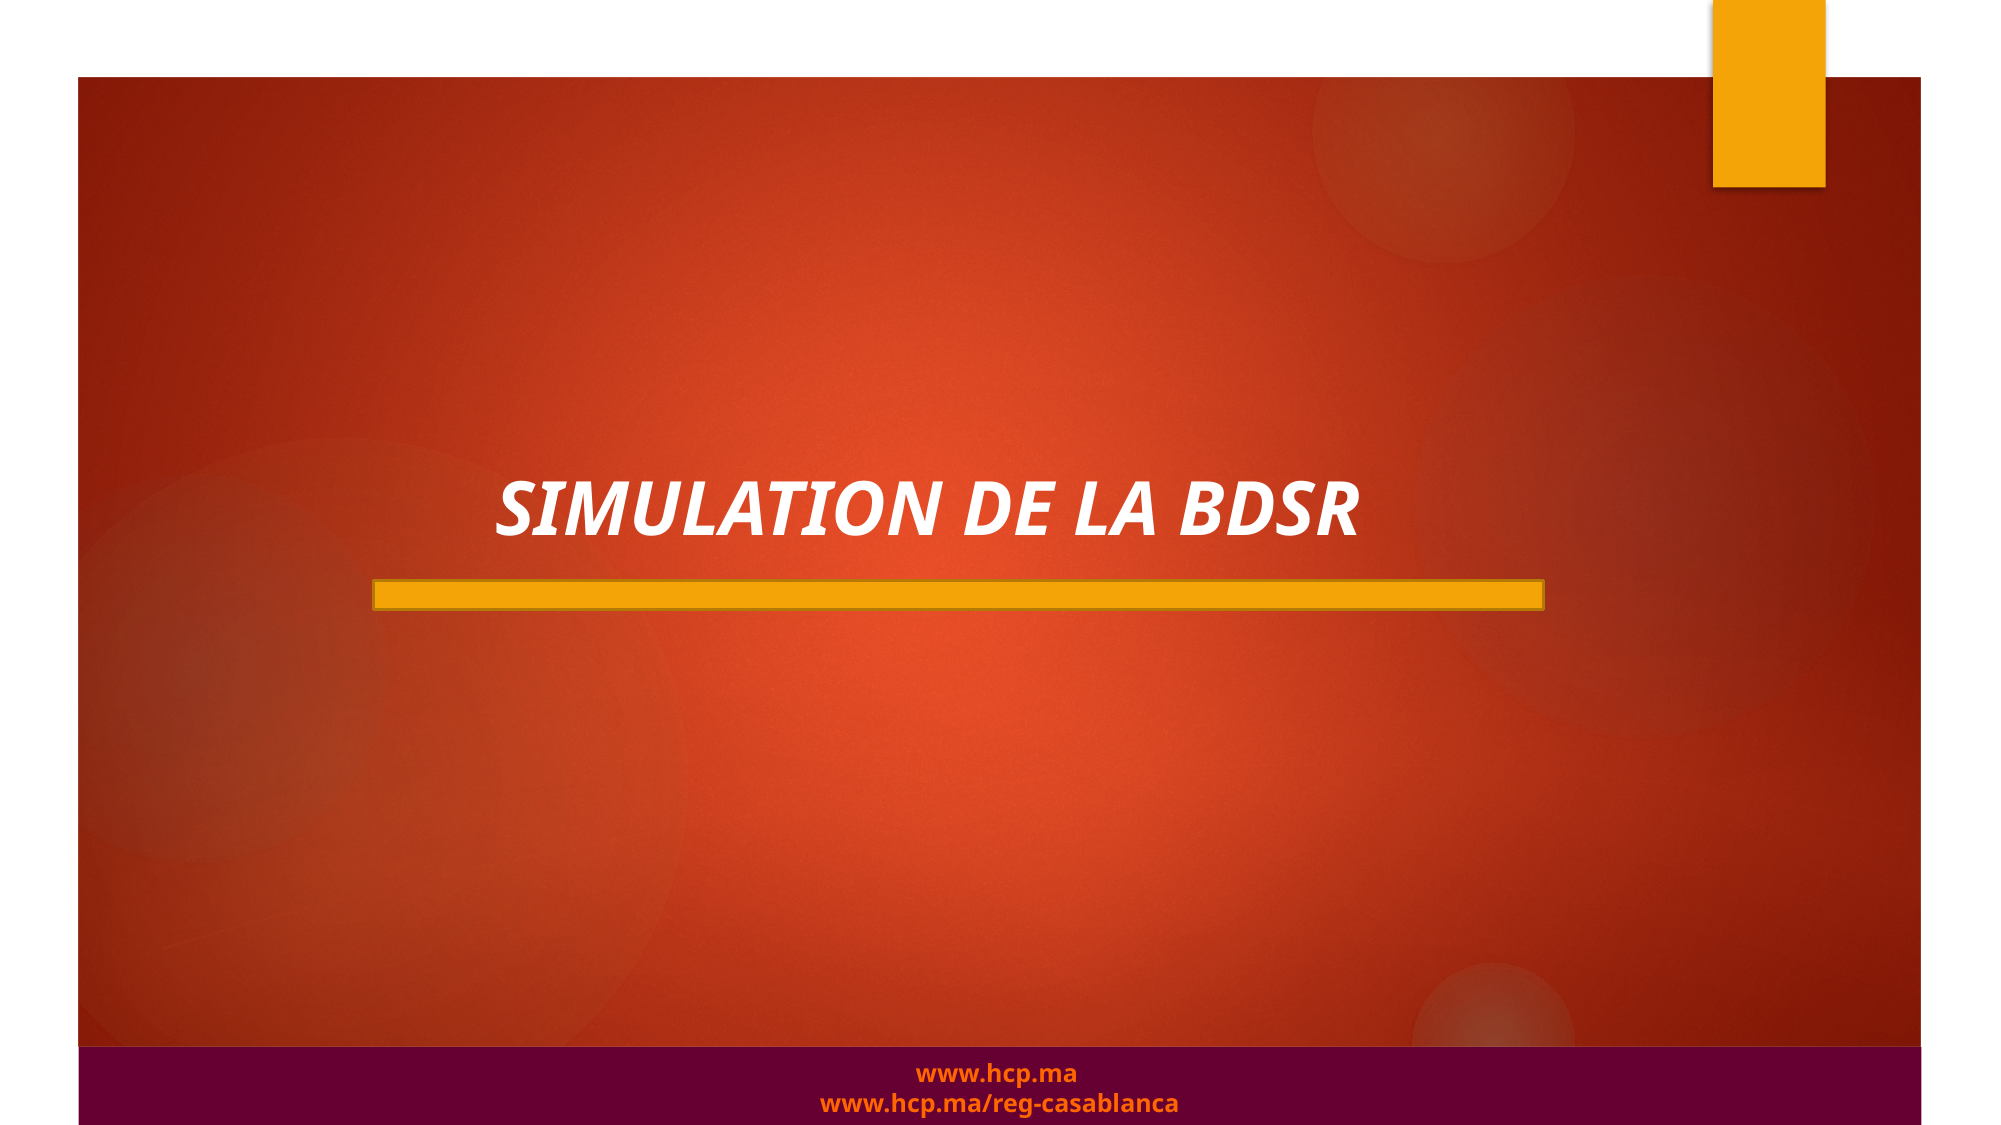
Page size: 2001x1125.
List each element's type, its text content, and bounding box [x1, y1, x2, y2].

text_box [372, 579, 1545, 611]
text_box www.hcp.ma www.hcp.ma/reg-casablanca [681, 1050, 1319, 1125]
title SIMULATION DE LA BDSR [480, 468, 1910, 694]
text_box [78, 1046, 1922, 1125]
